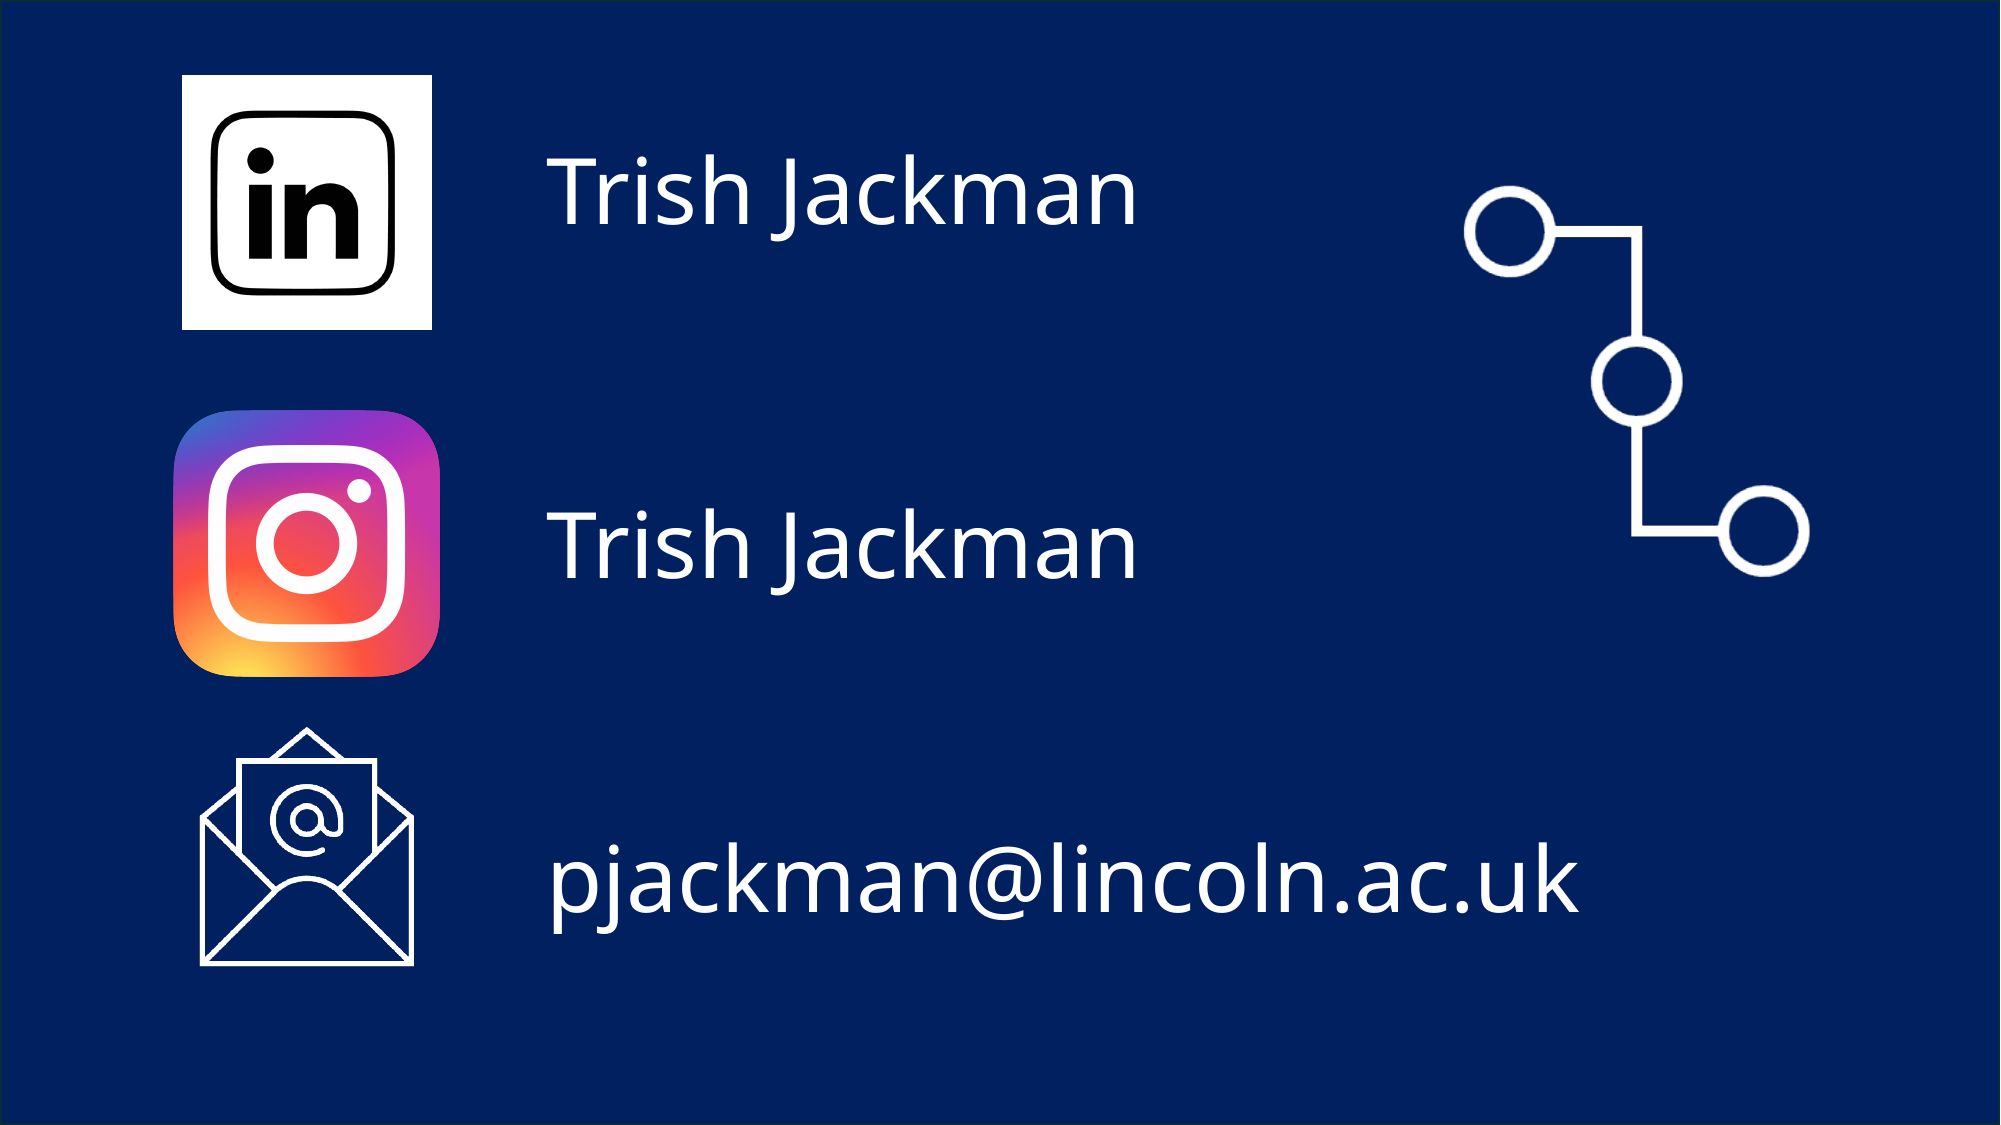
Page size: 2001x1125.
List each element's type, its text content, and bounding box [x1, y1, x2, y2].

text_box pjackman@lincoln.ac.uk [531, 813, 1665, 938]
picture [1360, 104, 1914, 659]
text_box Trish Jackman [531, 126, 1360, 251]
picture [181, 74, 433, 331]
picture [171, 408, 443, 680]
text_box Trish Jackman [531, 479, 1360, 605]
picture [171, 712, 443, 984]
text_box [0, 0, 2000, 1125]
